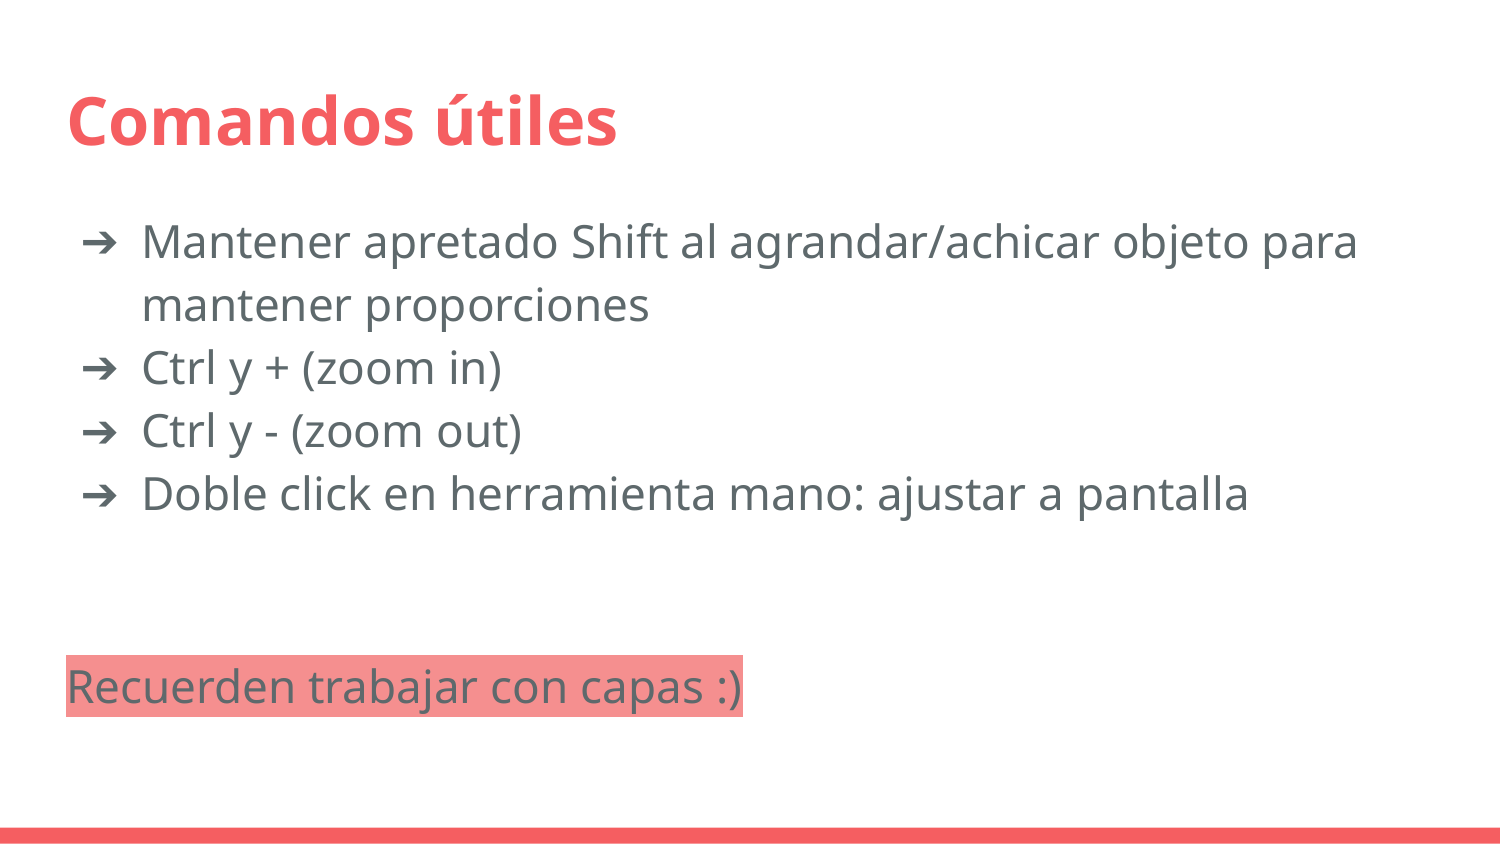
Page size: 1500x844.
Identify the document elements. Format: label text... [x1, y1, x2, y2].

list Mantener apretado Shift al agrandar/achicar objeto para mantener proporciones Ctrl y + (zoom in) Ctrl y - (zoom out) Doble click en herramienta mano: ajustar a pantalla Recuerden trabajar con capas :) [51, 189, 1449, 750]
title Comandos útiles [51, 64, 1449, 167]
